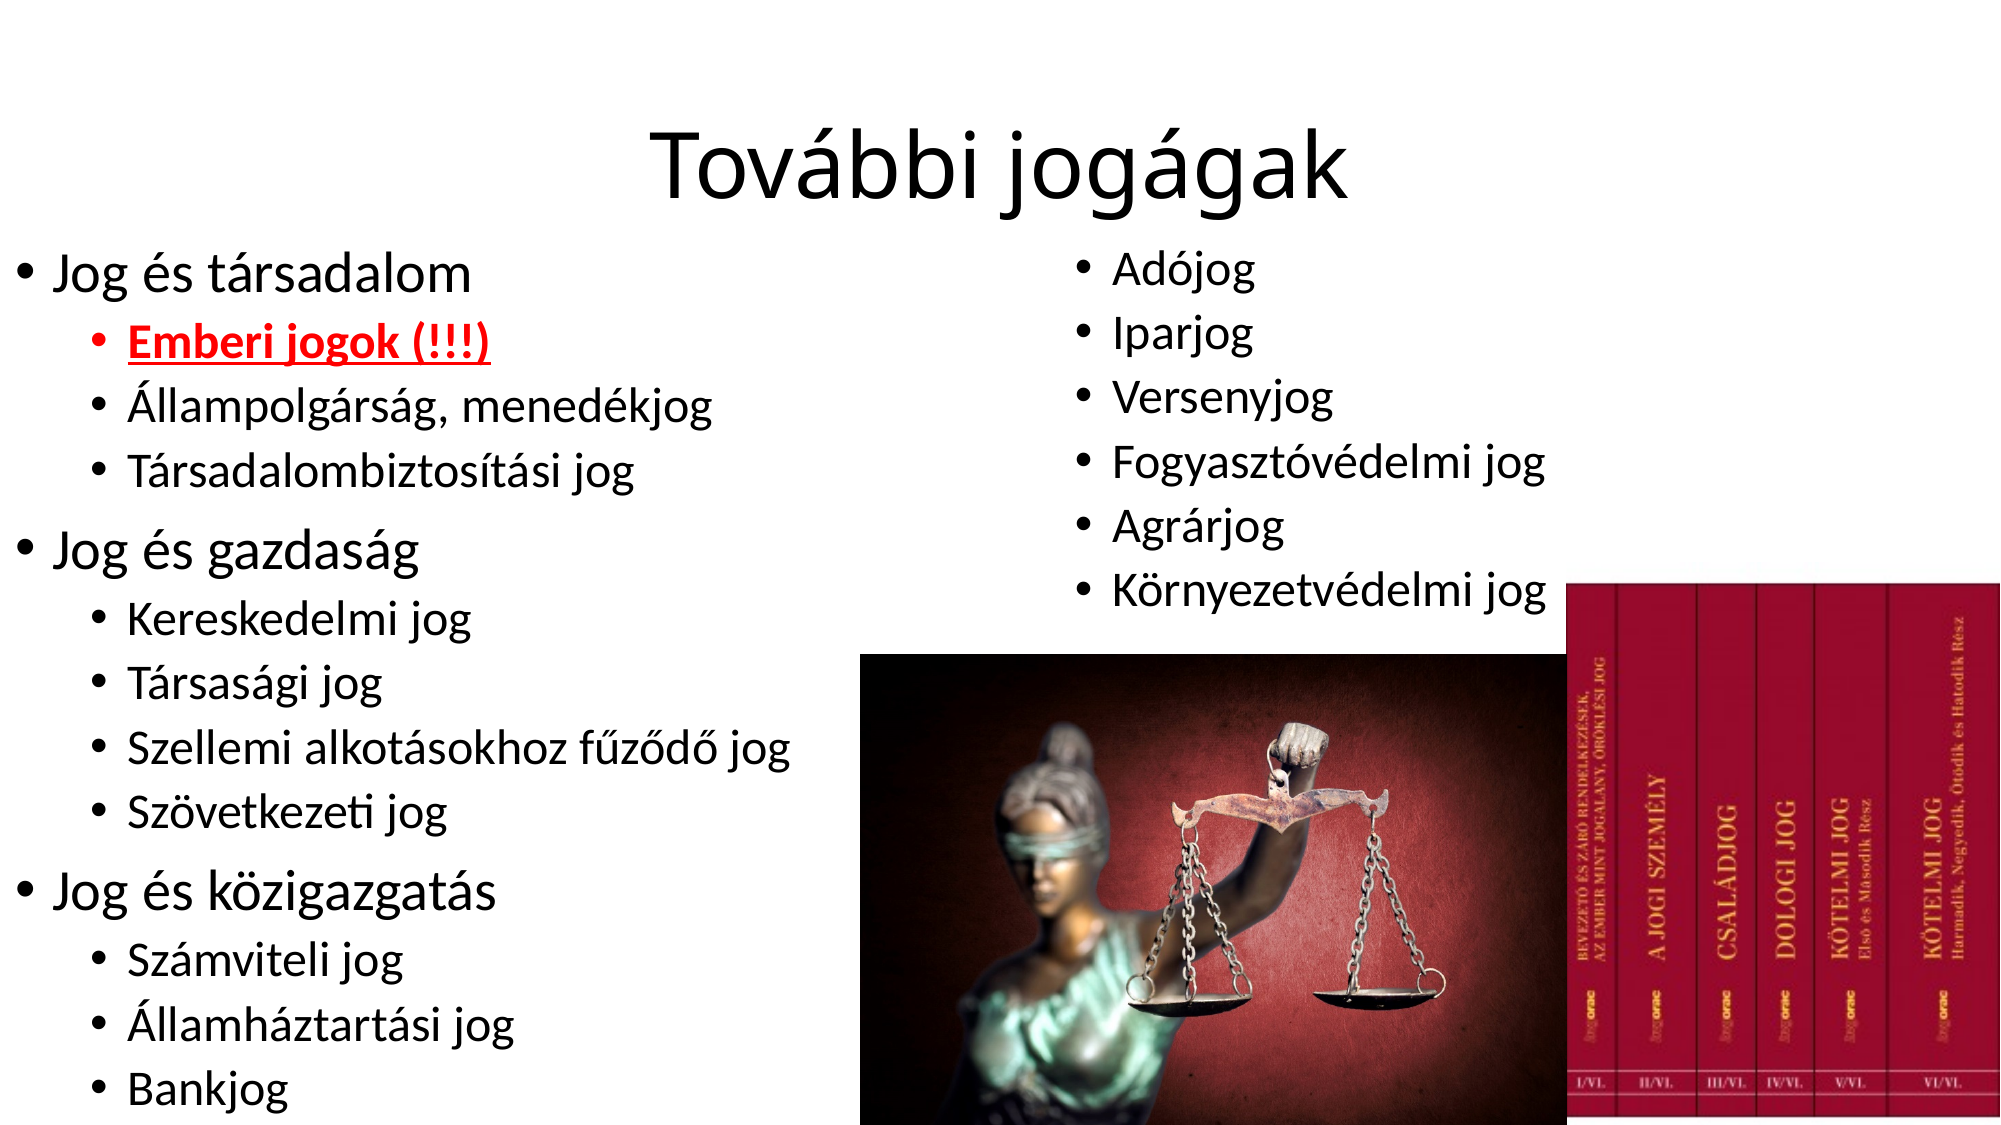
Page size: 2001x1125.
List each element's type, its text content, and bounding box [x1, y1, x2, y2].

list Jog és társadalom Emberi jogok (!!!) Állampolgárság, menedékjog Társadalombiztosítási jog Jog és gazdaság Kereskedelmi jog Társasági jog Szellemi alkotásokhoz fűződő jog Szövetkezeti jog Jog és közigazgatás Számviteli jog Államháztartási jog Bankjog Adójog Iparjog Versenyjog Fogyasztóvédelmi jog Agrárjog Környezetvédelmi jog [0, 234, 2000, 1125]
picture [860, 562, 2000, 1125]
title További jogágak [137, 59, 1863, 234]
